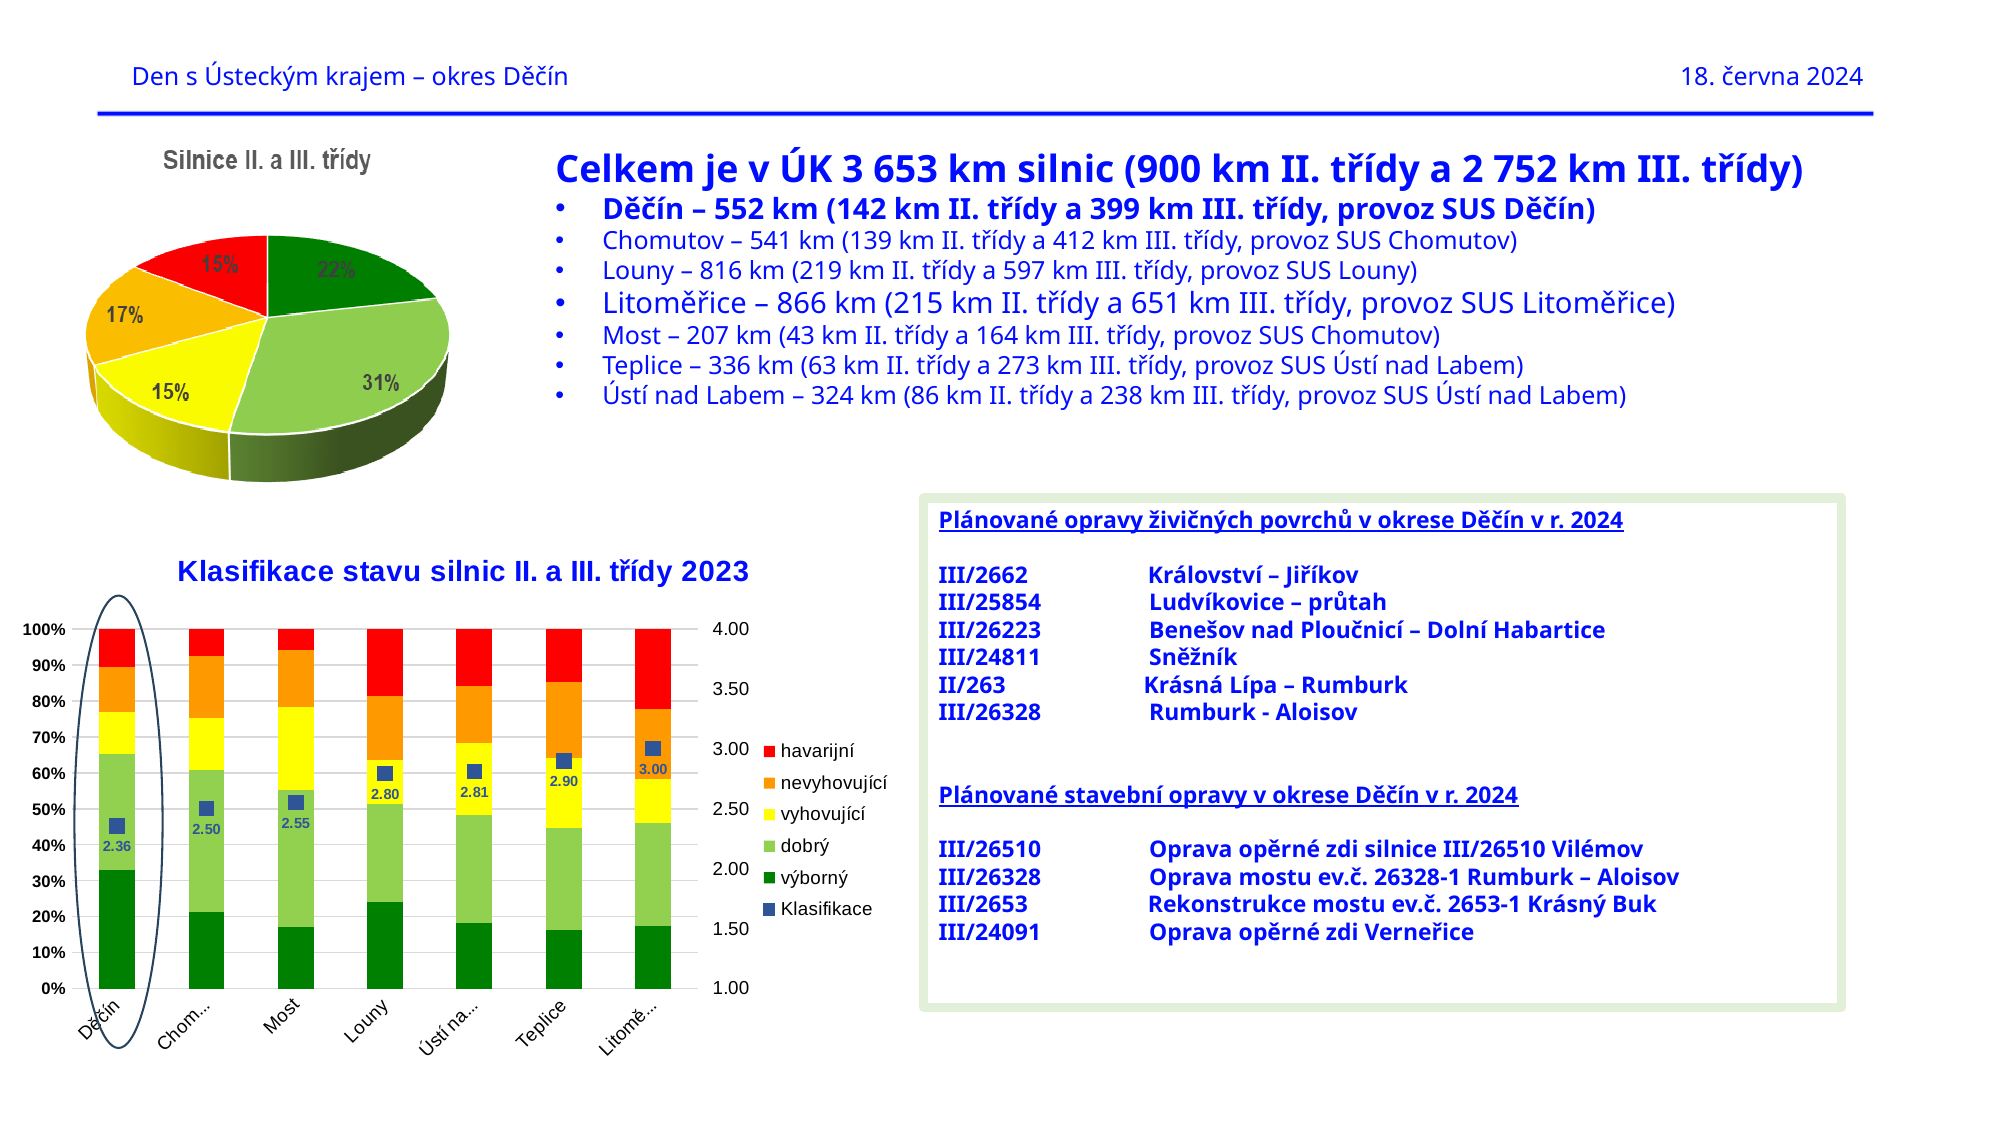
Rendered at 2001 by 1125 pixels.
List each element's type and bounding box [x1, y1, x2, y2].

picture [28, 128, 505, 544]
chart [14, 543, 896, 1066]
list [0, 0, 1986, 1125]
